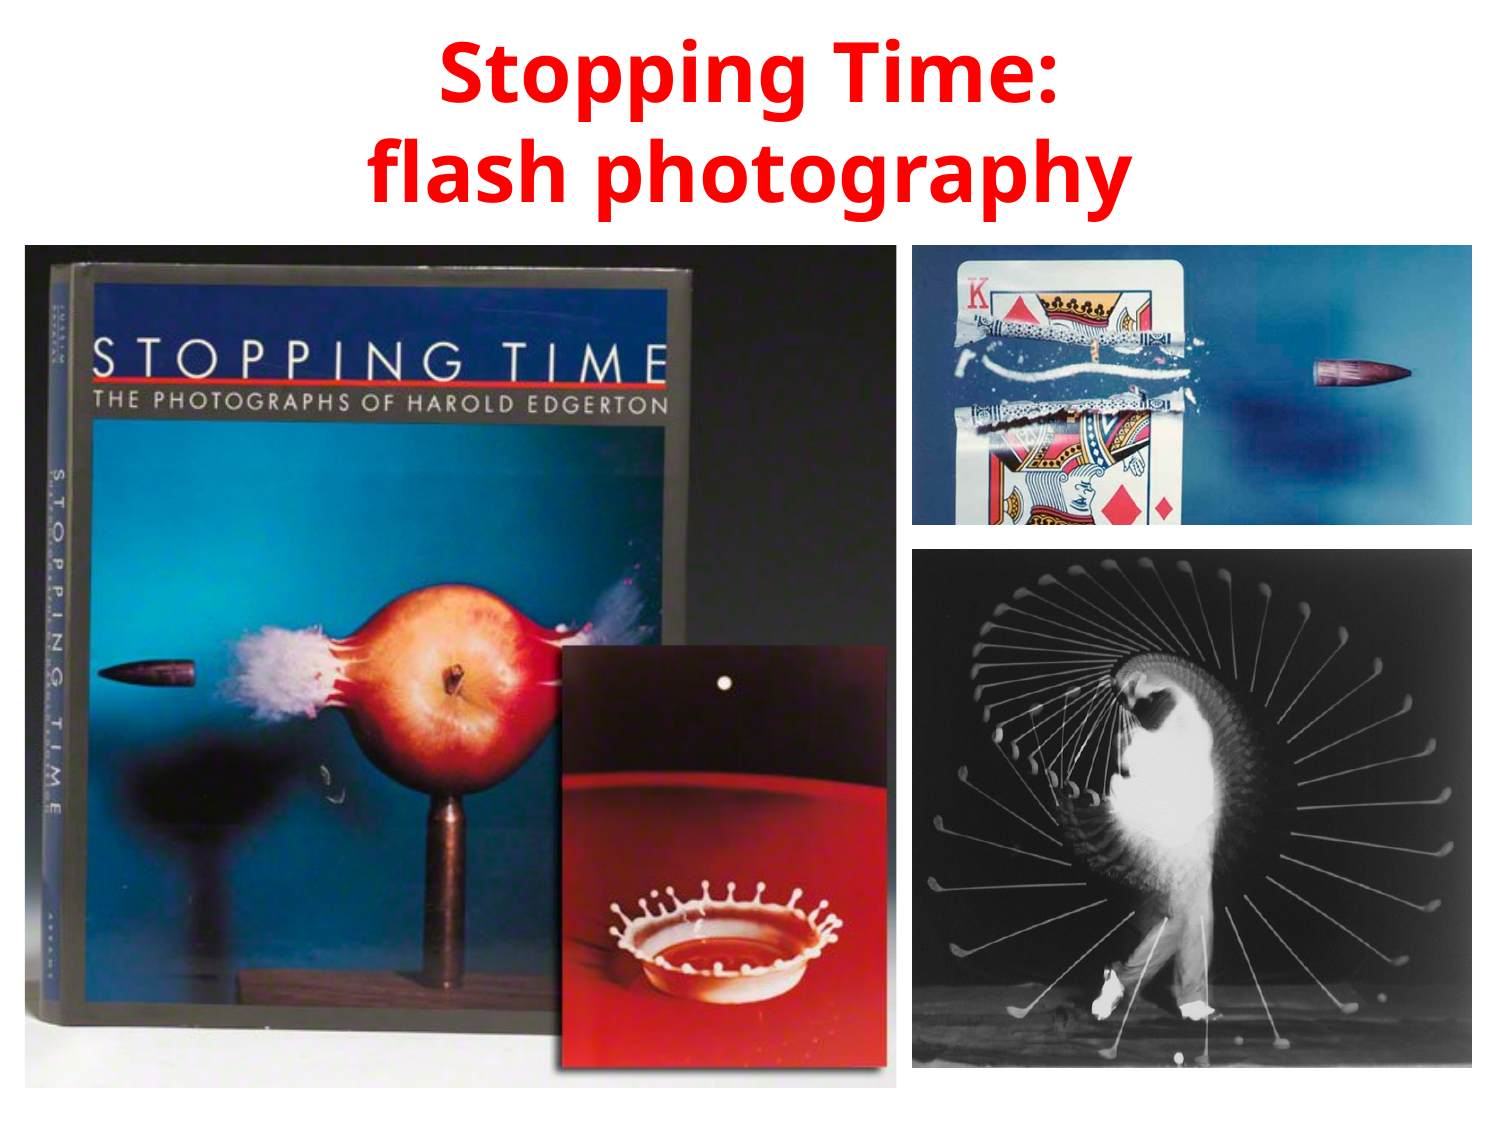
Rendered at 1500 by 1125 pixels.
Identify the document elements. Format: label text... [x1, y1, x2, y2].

picture [24, 245, 897, 1088]
picture [912, 549, 1472, 1068]
picture [912, 245, 1472, 526]
title Stopping Time: flash photography [75, 12, 1425, 225]
